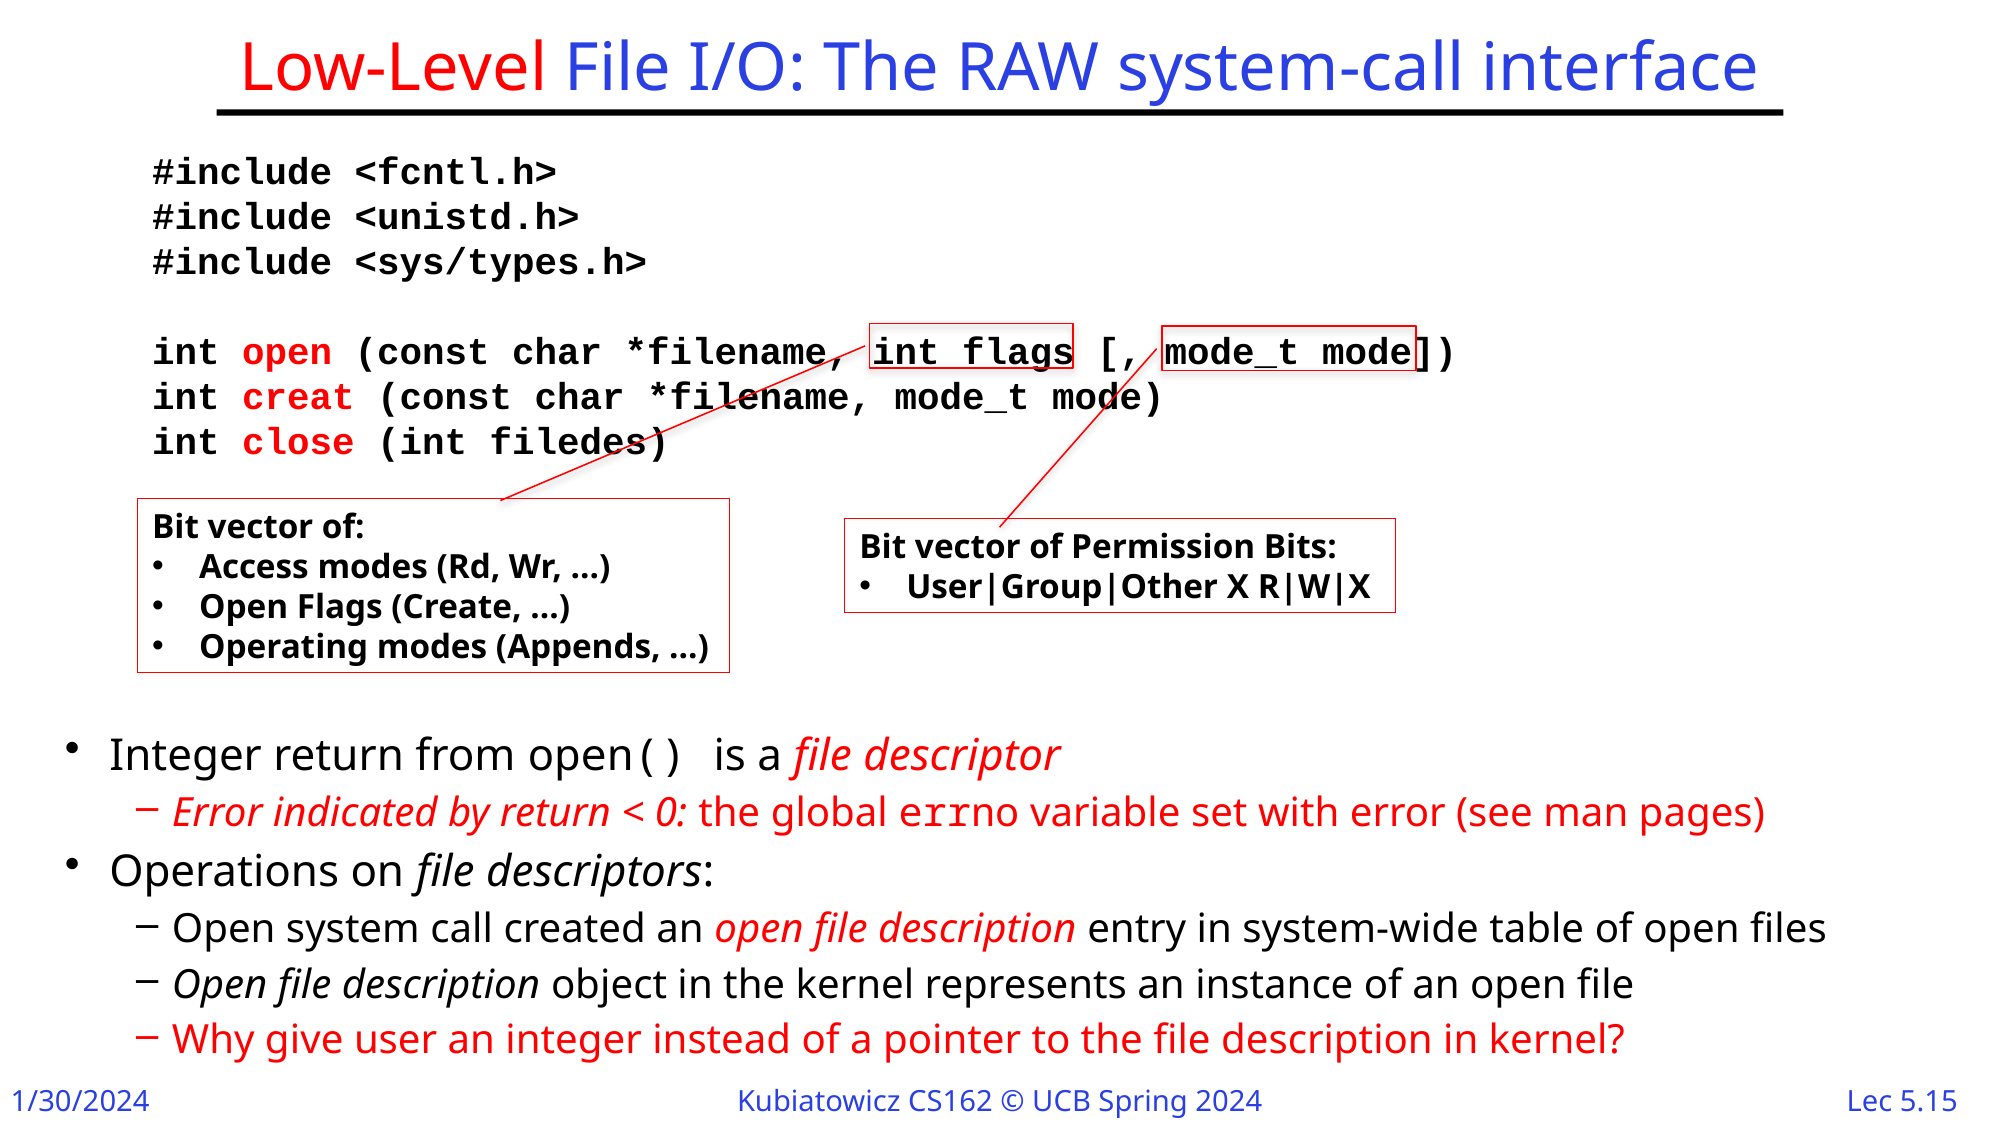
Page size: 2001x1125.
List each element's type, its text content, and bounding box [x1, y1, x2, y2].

list Integer return from open() is a file descriptor Error indicated by return < 0: the global errno variable set with error (see man pages) Operations on file descriptors: Open system call created an open file description entry in system-wide table of open files Open file description object in the kernel represents an instance of an open file Why give user an integer instead of a pointer to the file description in kernel? [50, 725, 1888, 1075]
title Low-Level File I/O: The RAW system-call interface [216, 24, 1784, 113]
text_box [1161, 325, 1417, 371]
text_box [504, 345, 866, 498]
text_box #include <fcntl.h> #include <unistd.h> #include <sys/types.h> int open (const char *filename, int flags [, mode_t mode]) int creat (const char *filename, mode_t mode) int close (int filedes) [137, 139, 1488, 469]
text_box Bit vector of: Access modes (Rd, Wr, …) Open Flags (Create, …) Operating modes (Appends, …) [137, 498, 730, 673]
text_box Bit vector of Permission Bits: User|Group|Other X R|W|X [844, 518, 1396, 613]
text_box [869, 323, 1074, 369]
text_box [1006, 348, 1158, 518]
